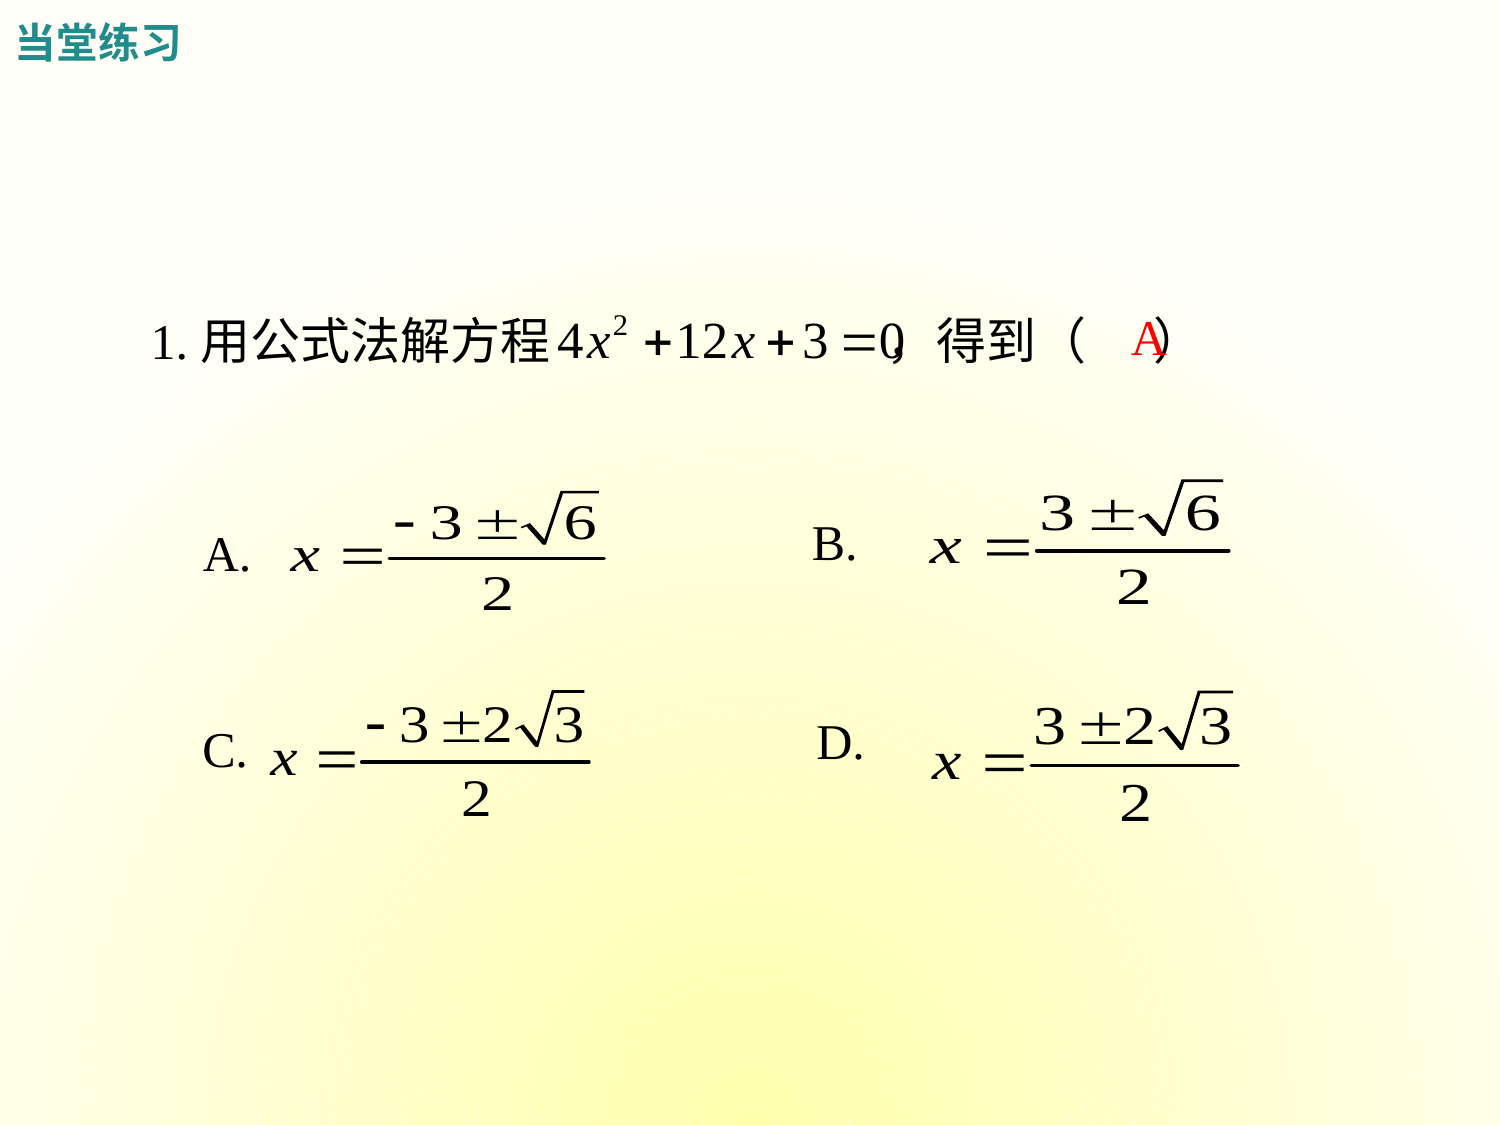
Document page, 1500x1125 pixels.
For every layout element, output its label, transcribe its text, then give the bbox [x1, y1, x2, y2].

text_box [914, 467, 1247, 617]
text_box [277, 479, 621, 622]
text_box B. [797, 503, 910, 579]
text_box C. [187, 710, 253, 786]
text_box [257, 678, 602, 829]
text_box A. [188, 514, 272, 589]
text_box A [1116, 298, 1187, 374]
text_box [548, 302, 916, 373]
text_box 1.用公式法解方程 ，得到（ ） [916, 302, 1500, 378]
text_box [919, 678, 1251, 835]
text_box 当堂练习 [0, 9, 254, 75]
text_box 1.用公式法解方程 ，得到（ ） [135, 302, 548, 378]
text_box D. [801, 702, 914, 777]
